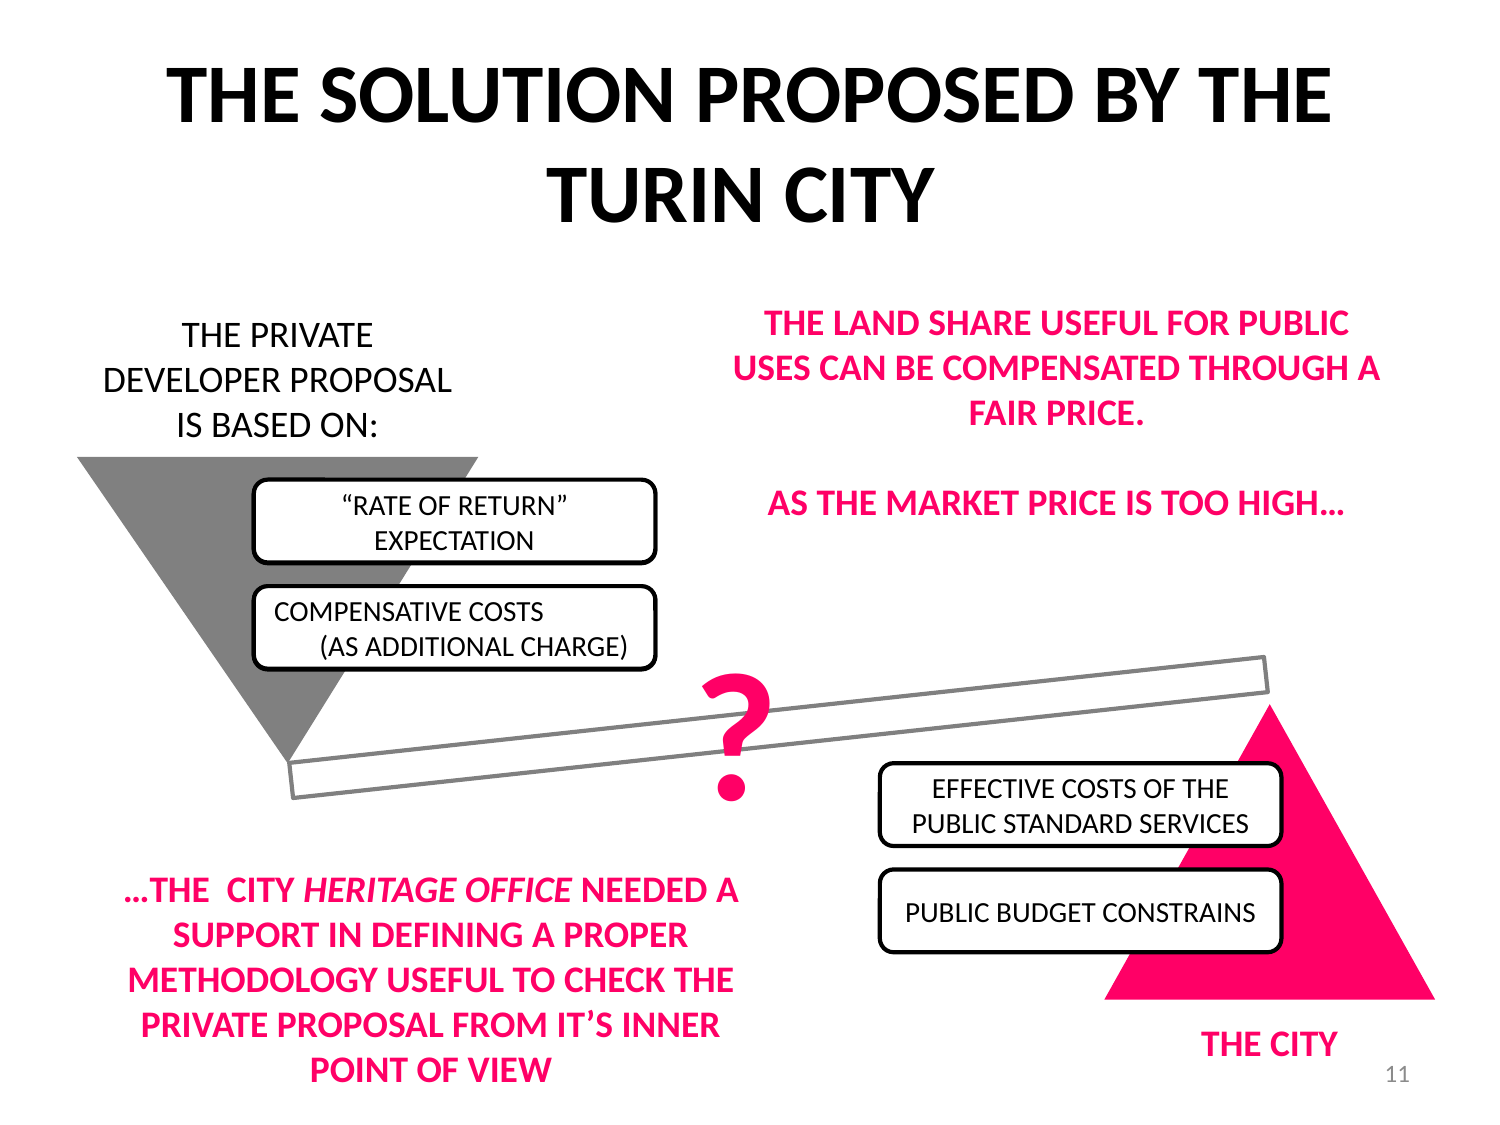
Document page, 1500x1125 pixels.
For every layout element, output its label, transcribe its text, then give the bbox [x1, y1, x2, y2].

text_box EFFECTIVE COSTS OF THE PUBLIC STANDARD SERVICES [877, 761, 1284, 849]
text_box THE PRIVATE DEVELOPER PROPOSAL IS BASED ON: [76, 302, 479, 453]
text_box [74, 454, 481, 766]
text_box PUBLIC BUDGET CONSTRAINS [877, 867, 1284, 955]
text_box THE LAND SHARE USEFUL FOR PUBLIC USES CAN BE COMPENSATED THROUGH A FAIR PRICE. AS THE MARKET PRICE IS TOO HIGH… [714, 290, 1400, 531]
text_box THE CITY [1116, 1011, 1424, 1072]
text_box [1102, 702, 1437, 1002]
text_box COMPENSATIVE COSTS (AS ADDITIONAL CHARGE) [251, 584, 658, 671]
text_box ? [679, 609, 857, 845]
title THE SOLUTION PROPOSED BY THE TURIN CITY [74, 31, 1426, 247]
text_box “RATE OF RETURN” EXPECTATION [251, 477, 658, 565]
slide_number 11 [1074, 1042, 1425, 1103]
text_box …THE CITY HERITAGE OFFICE NEEDED A SUPPORT IN DEFINING A PROPER METHODOLOGY USEFUL TO CHECK THE PRIVATE PROPOSAL FROM IT’S INNER POINT OF VIEW [88, 857, 774, 1098]
text_box [287, 718, 679, 801]
text_box [857, 654, 1270, 739]
